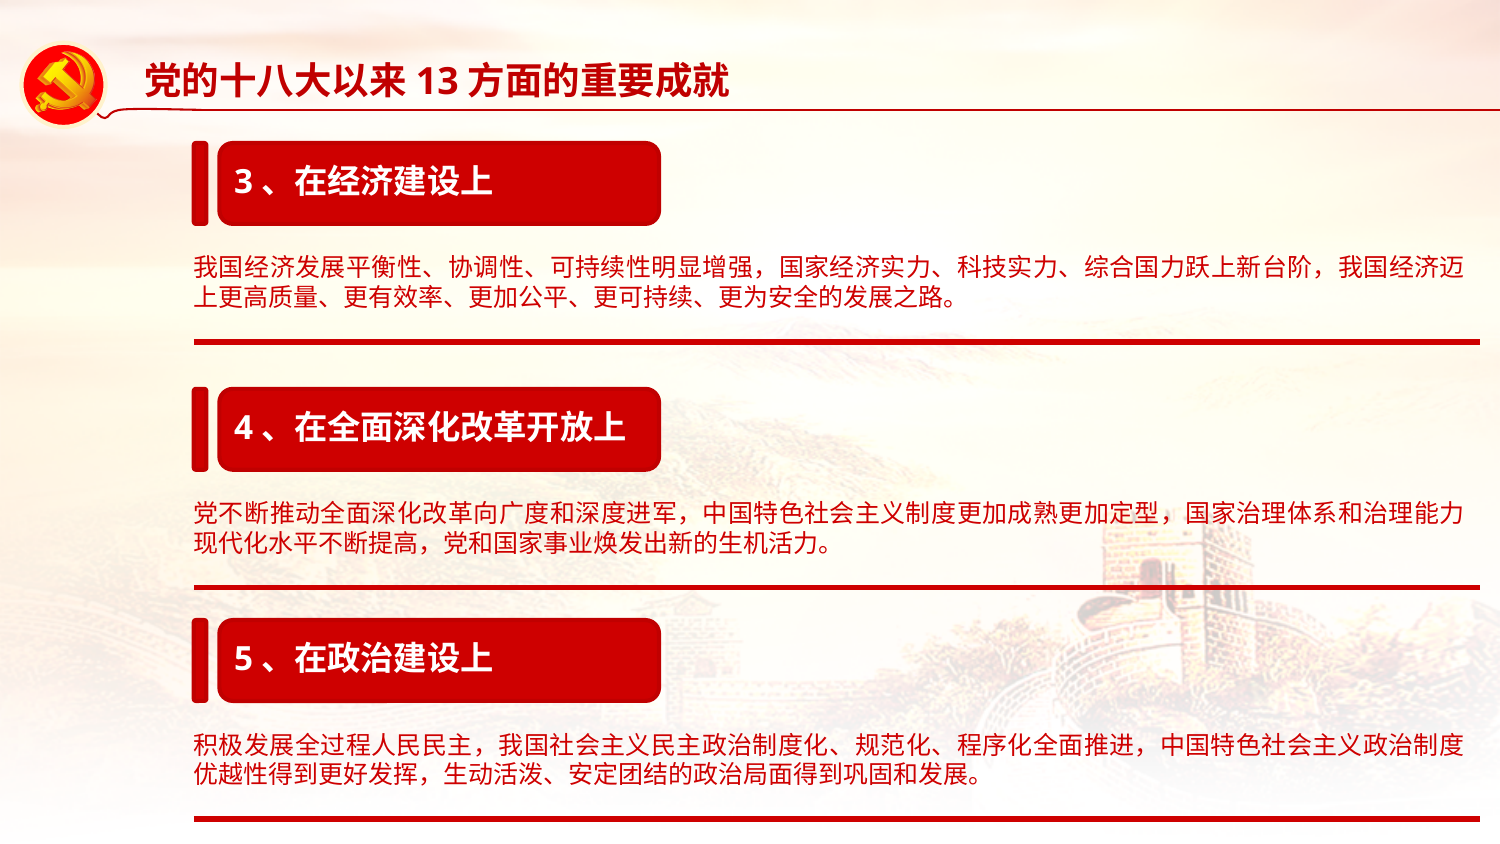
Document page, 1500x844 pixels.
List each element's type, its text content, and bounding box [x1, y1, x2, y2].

text_box [217, 140, 662, 226]
text_box [191, 617, 209, 704]
text_box 党的十八大以来13方面的重要成就 [116, 51, 986, 108]
text_box 党不断推动全面深化改革向广度和深度进军，中国特色社会主义制度更加成熟更加定型，国家治理体系和治理能力现代化水平不断提高，党和国家事业焕发出新的生机活力。 [178, 490, 1480, 566]
text_box 5、在政治建设上 [219, 630, 659, 685]
text_box [217, 386, 662, 472]
text_box [191, 140, 209, 226]
picture [0, 0, 1500, 844]
text_box 积极发展全过程人民民主，我国社会主义民主政治制度化、规范化、程序化全面推进，中国特色社会主义政治制度优越性得到更好发挥，生动活泼、安定团结的政治局面得到巩固和发展。 [178, 721, 1480, 797]
text_box 4、在全面深化改革开放上 [219, 398, 659, 454]
text_box [191, 386, 209, 472]
text_box 3、在经济建设上 [219, 153, 659, 208]
text_box [217, 617, 662, 704]
text_box 我国经济发展平衡性、协调性、可持续性明显增强，国家经济实力、科技实力、综合国力跃上新台阶，我国经济迈上更高质量、更有效率、更加公平、更可持续、更为安全的发展之路。 [178, 244, 1480, 320]
